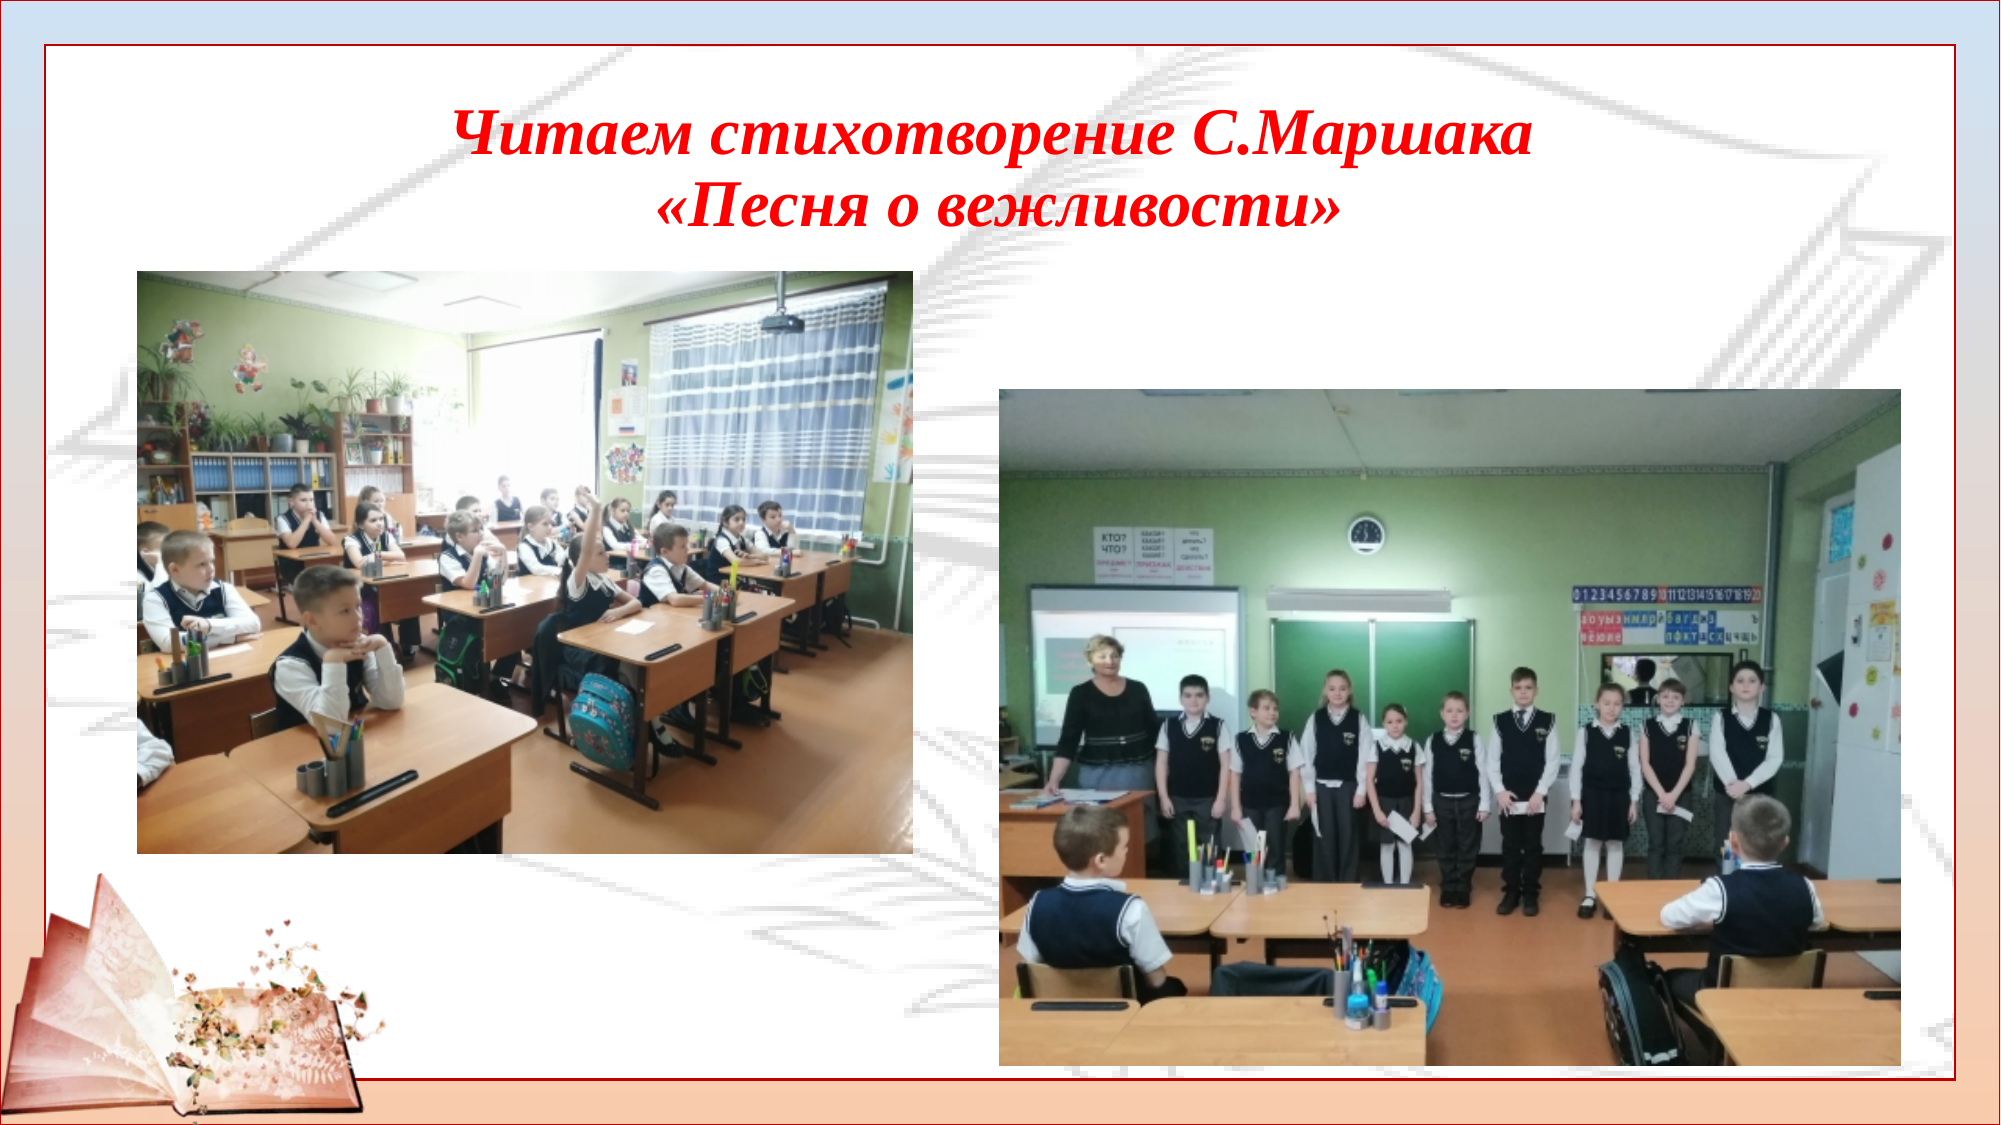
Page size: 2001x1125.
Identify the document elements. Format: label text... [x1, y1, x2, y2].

picture [999, 389, 1901, 1066]
picture [0, 873, 389, 1125]
title Читаем стихотворение С.Маршака «Песня о вежливости» [137, 59, 1863, 278]
picture [137, 271, 913, 854]
